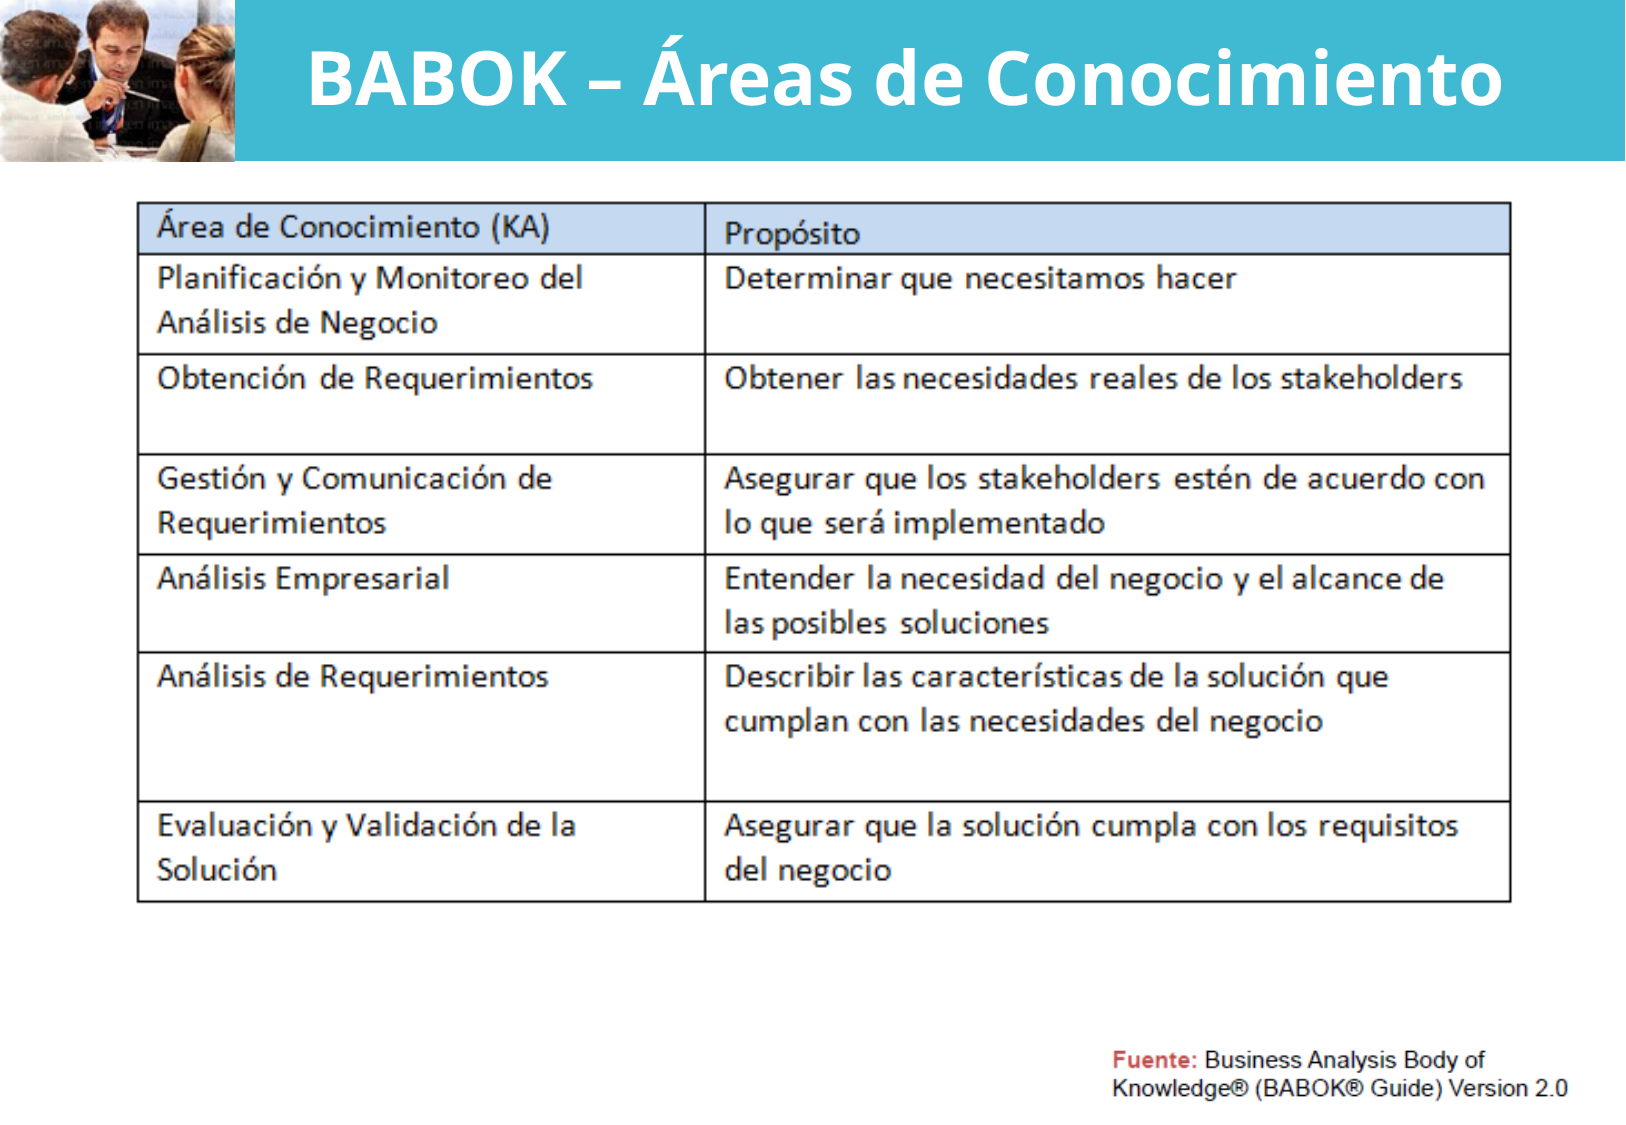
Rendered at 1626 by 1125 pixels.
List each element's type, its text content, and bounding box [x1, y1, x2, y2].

text_box [235, 0, 1625, 161]
picture [0, 0, 235, 162]
picture [1102, 1039, 1580, 1107]
picture [133, 198, 1521, 910]
text_box BABOK – Áreas de Conocimiento [290, 23, 1625, 157]
